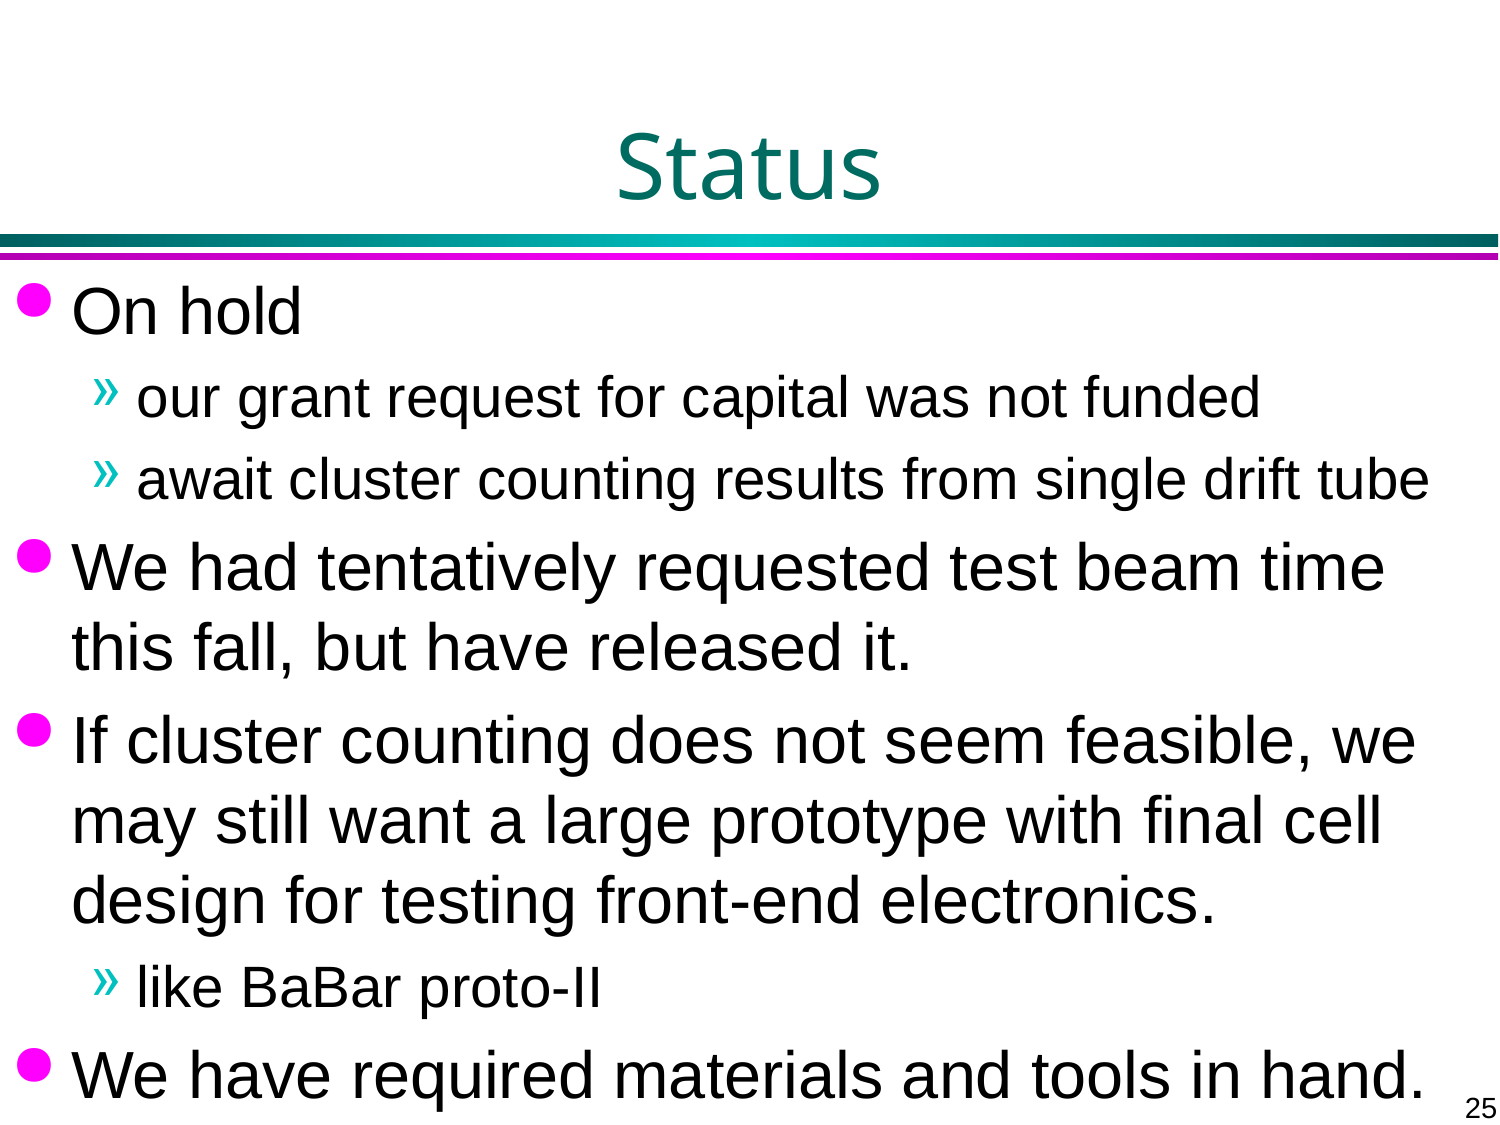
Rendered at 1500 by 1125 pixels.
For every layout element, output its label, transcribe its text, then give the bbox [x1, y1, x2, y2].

slide_number 25 [1424, 1075, 1500, 1125]
title Status [0, 36, 1500, 226]
list On hold our grant request for capital was not funded await cluster counting results from single drift tube We had tentatively requested test beam time this fall, but have released it. If cluster counting does not seem feasible, we may still want a large prototype with final cell design for testing front-end electronics. like BaBar proto-II We have required materials and tools in hand. [0, 259, 1500, 1036]
